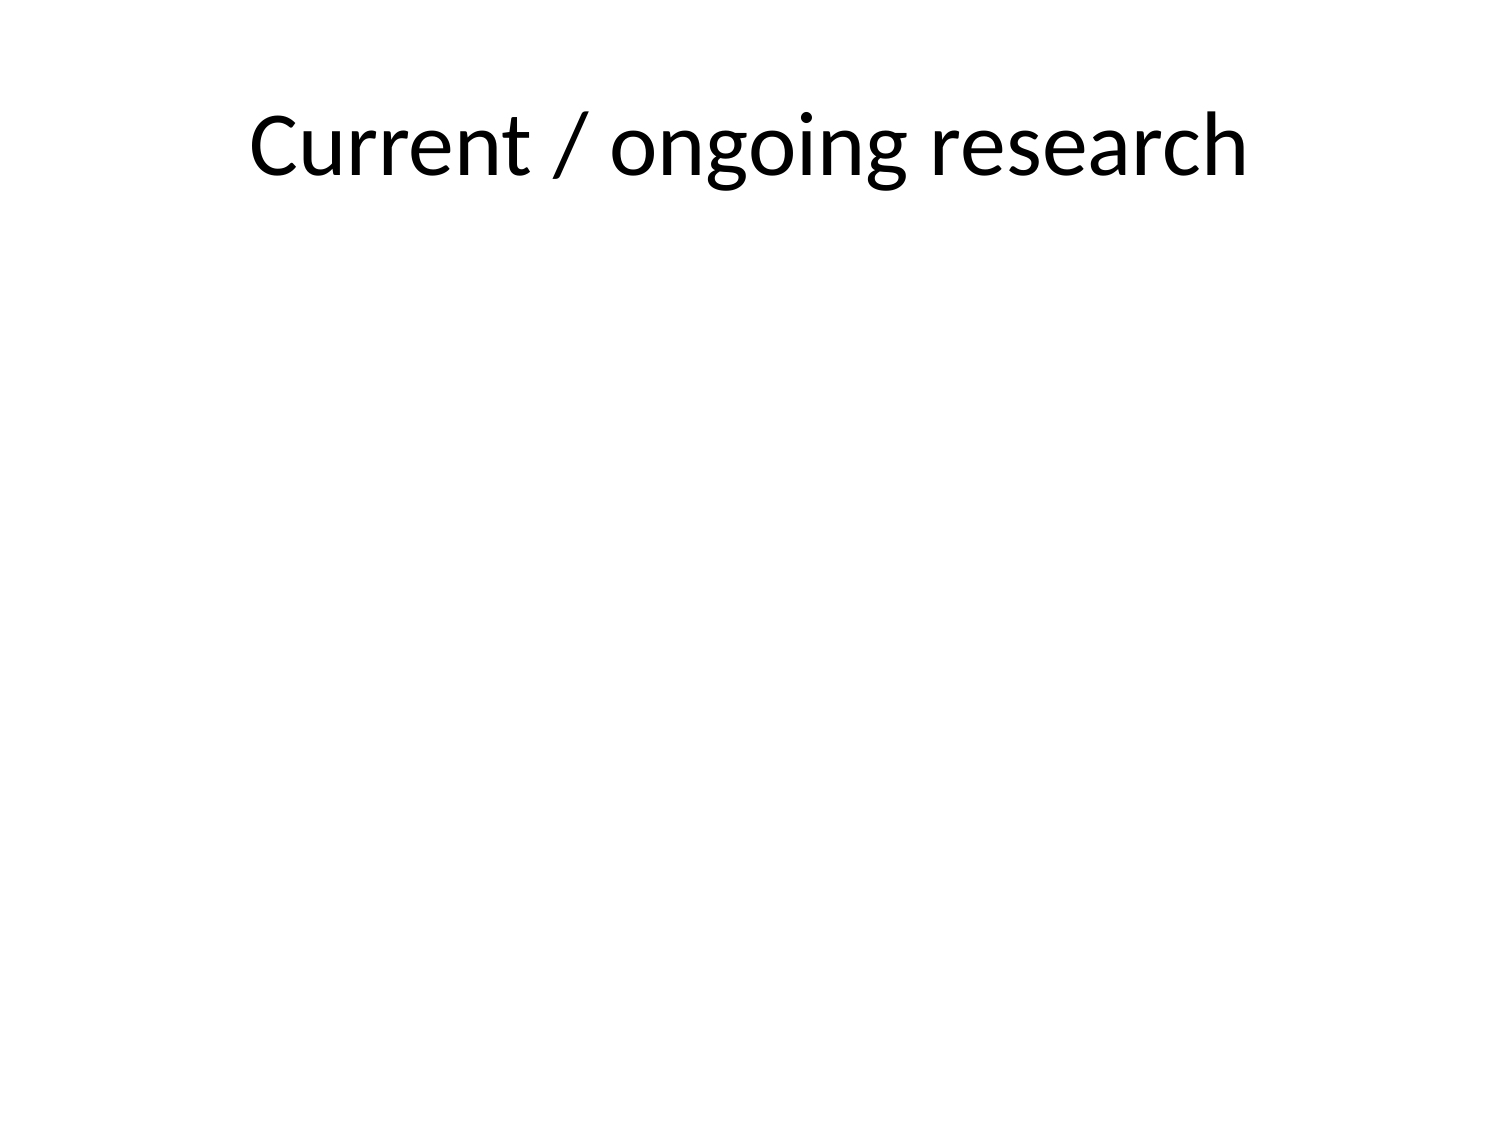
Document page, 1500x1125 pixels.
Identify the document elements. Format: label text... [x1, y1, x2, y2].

title Current / ongoing research [75, 45, 1425, 233]
